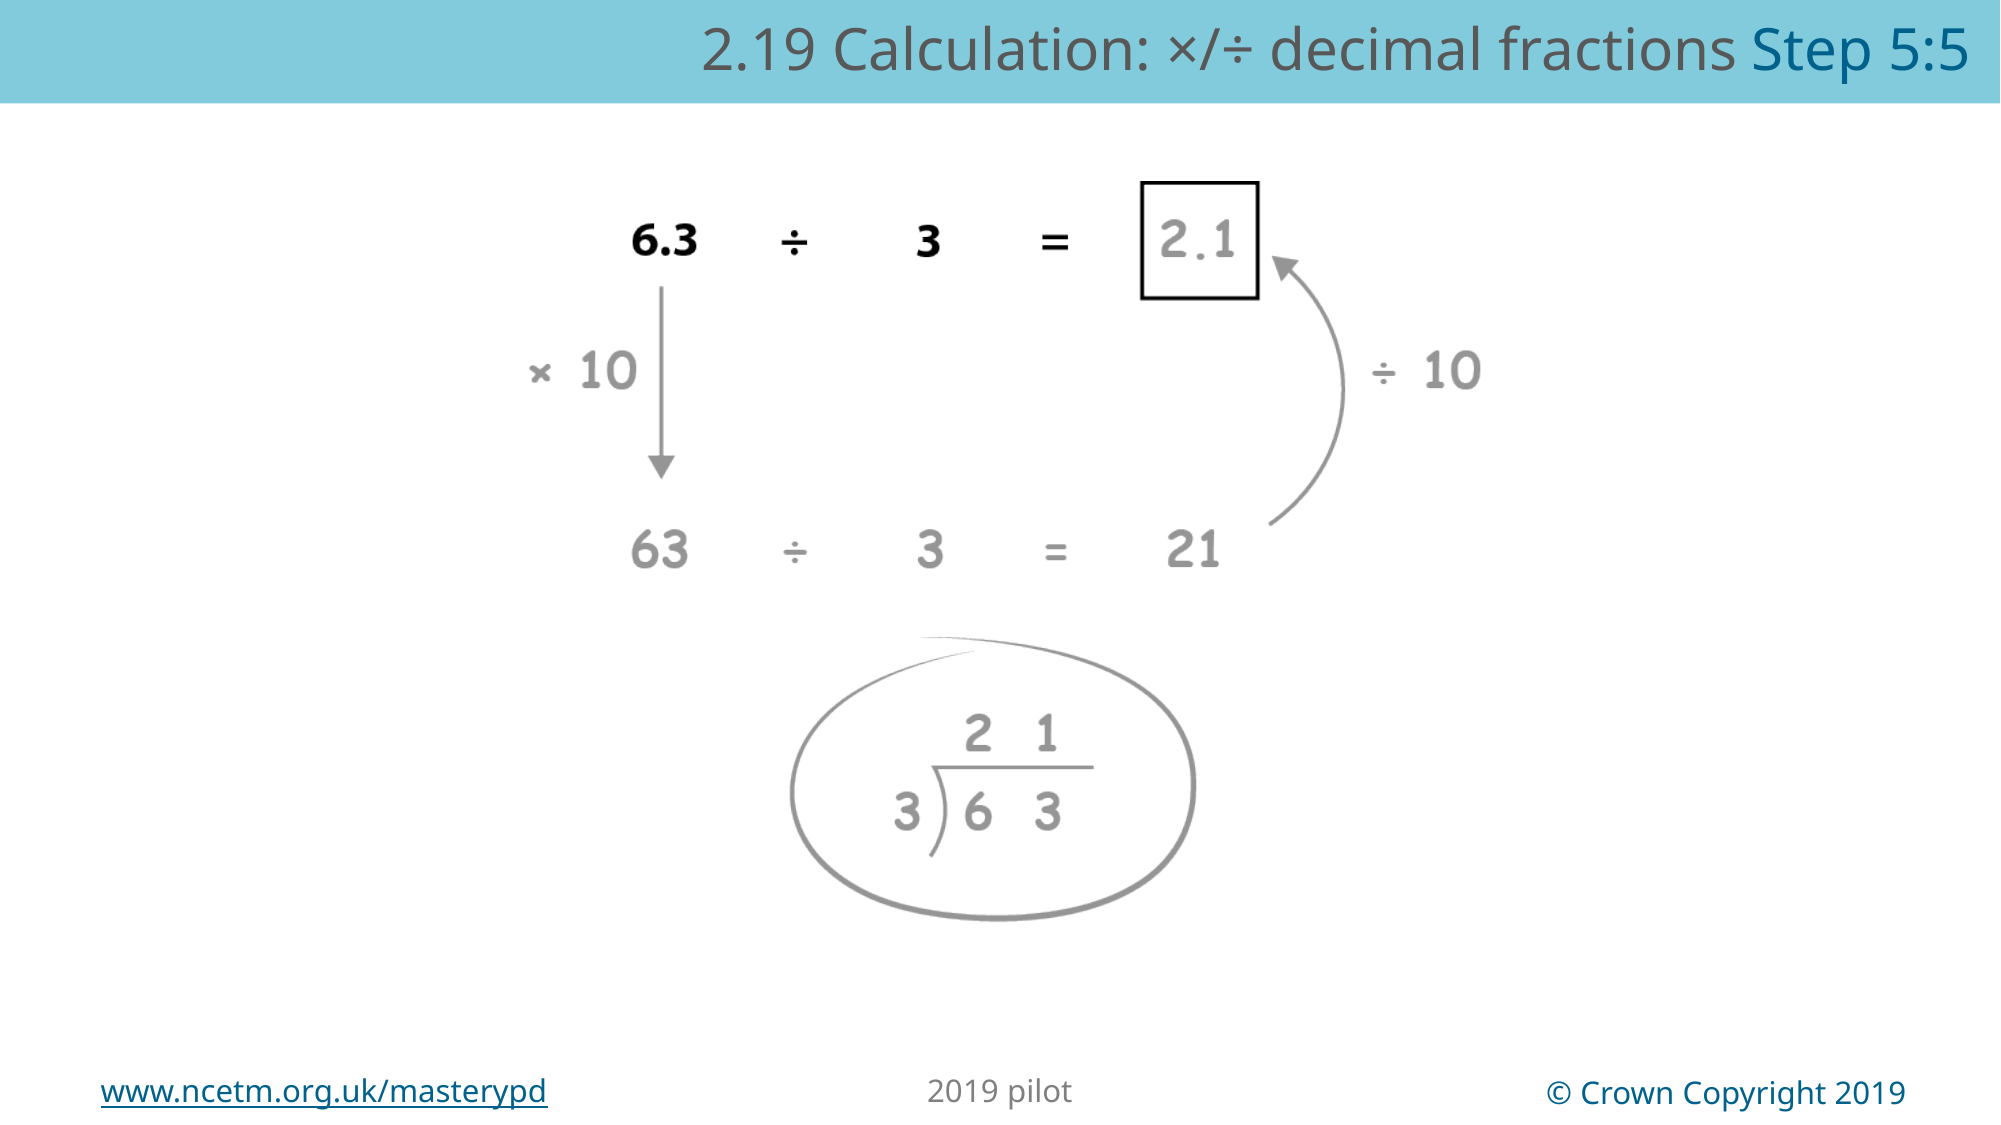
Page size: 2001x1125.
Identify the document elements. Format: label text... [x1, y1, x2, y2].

picture [440, 181, 1560, 943]
list 2.19 Calculation: ×/÷ decimal fractions Step 5:5 [0, 0, 2000, 104]
